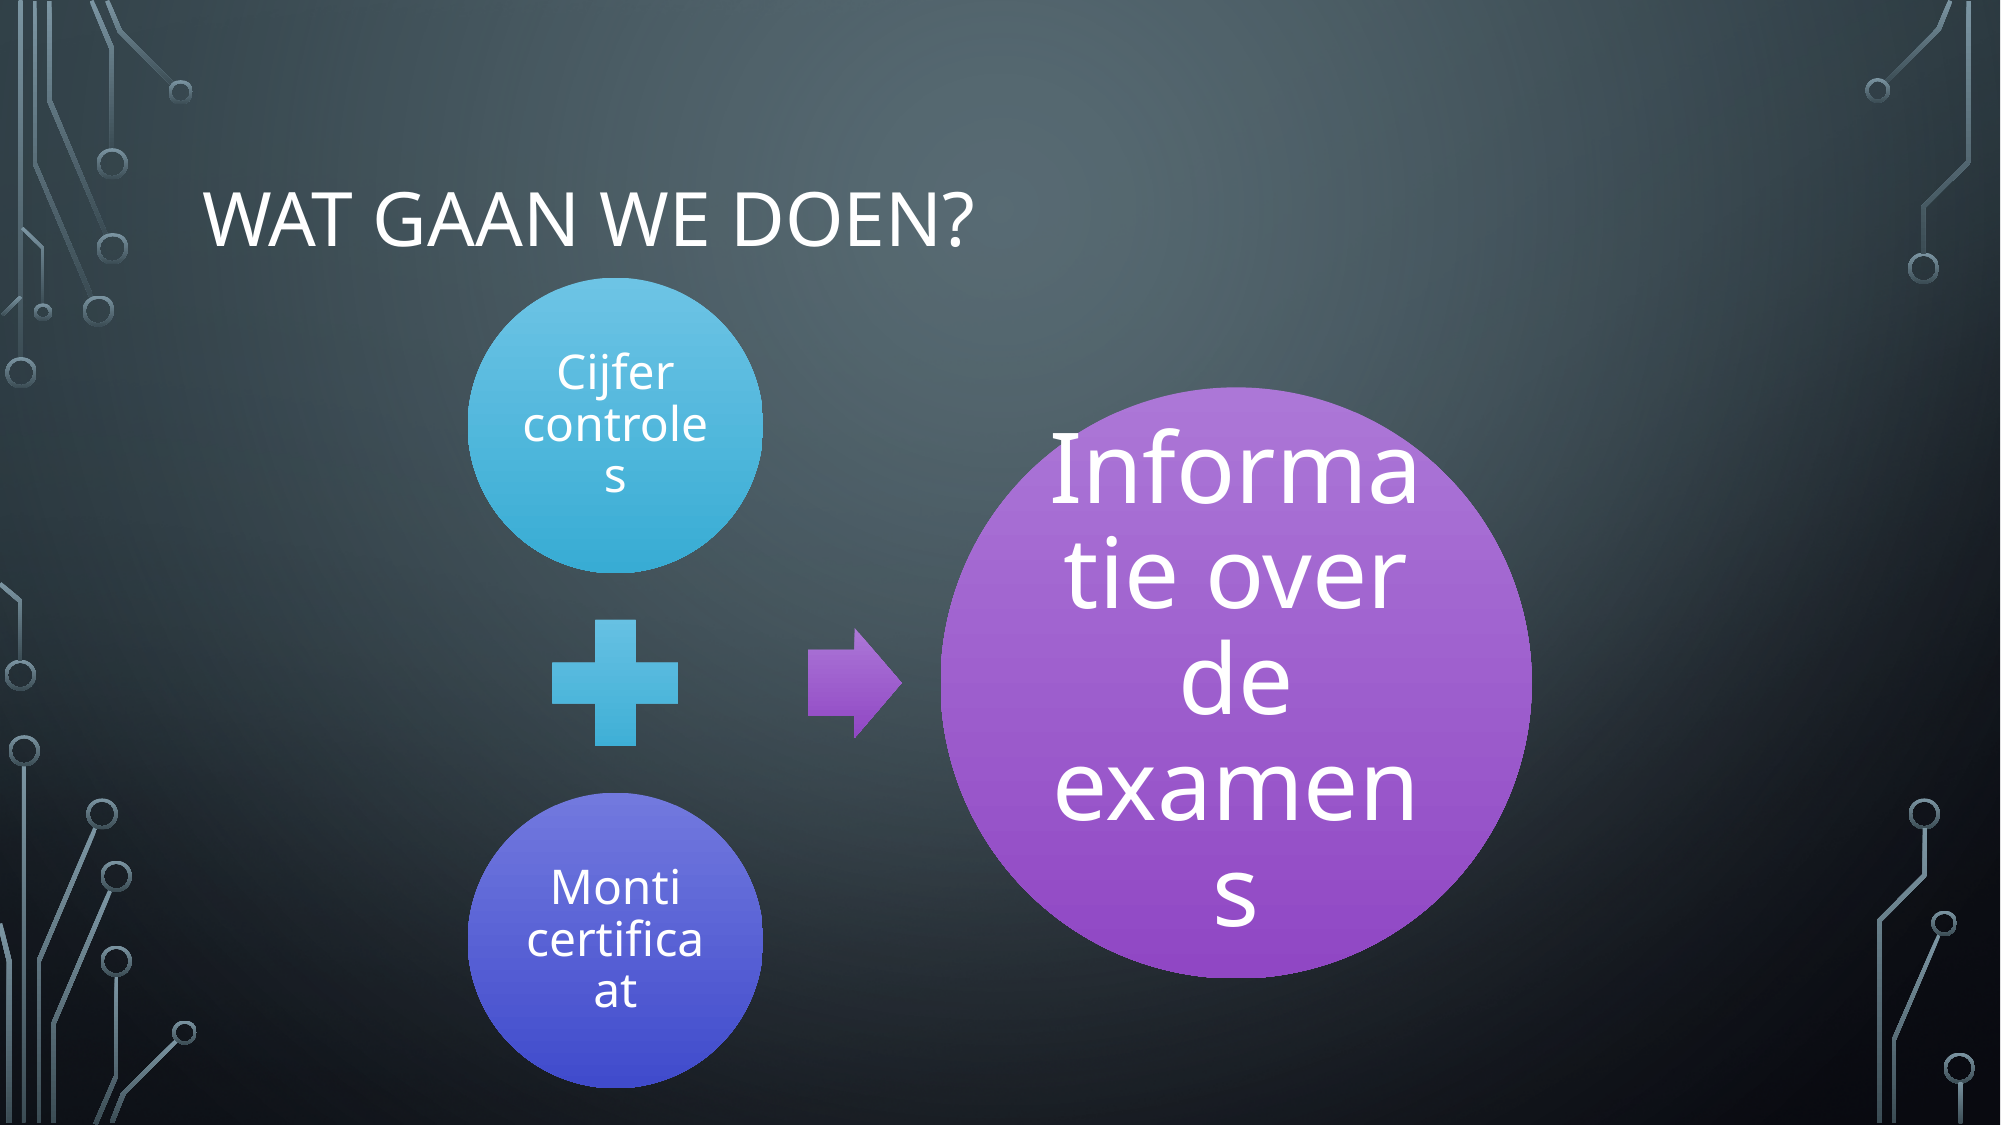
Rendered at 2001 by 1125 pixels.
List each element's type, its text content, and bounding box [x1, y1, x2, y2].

title Wat gaan we doen? [187, 101, 1813, 277]
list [186, 277, 1813, 1089]
